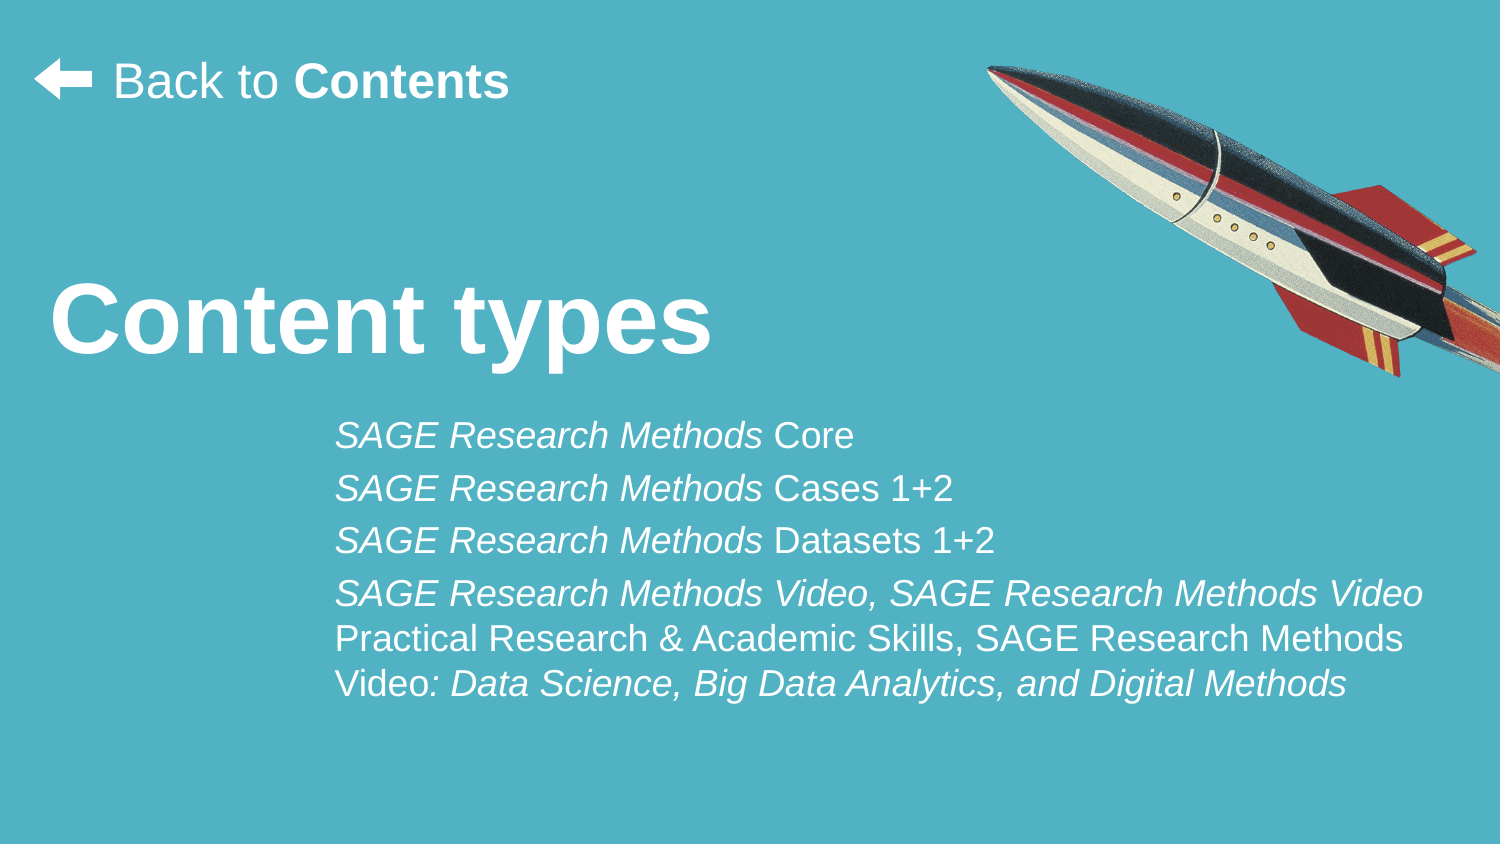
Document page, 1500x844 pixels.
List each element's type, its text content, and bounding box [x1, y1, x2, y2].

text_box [33, 40, 694, 117]
picture [878, 0, 1500, 683]
subtitle SAGE Research Methods Core SAGE Research Methods Cases 1+2 SAGE Research Methods Datasets 1+2 SAGE Research Methods Video, SAGE Research Methods Video Practical Research & Academic Skills, SAGE Research Methods Video: Data Science, Big Data Analytics, and Digital Methods [319, 403, 1500, 726]
title Content types [34, 223, 1040, 404]
